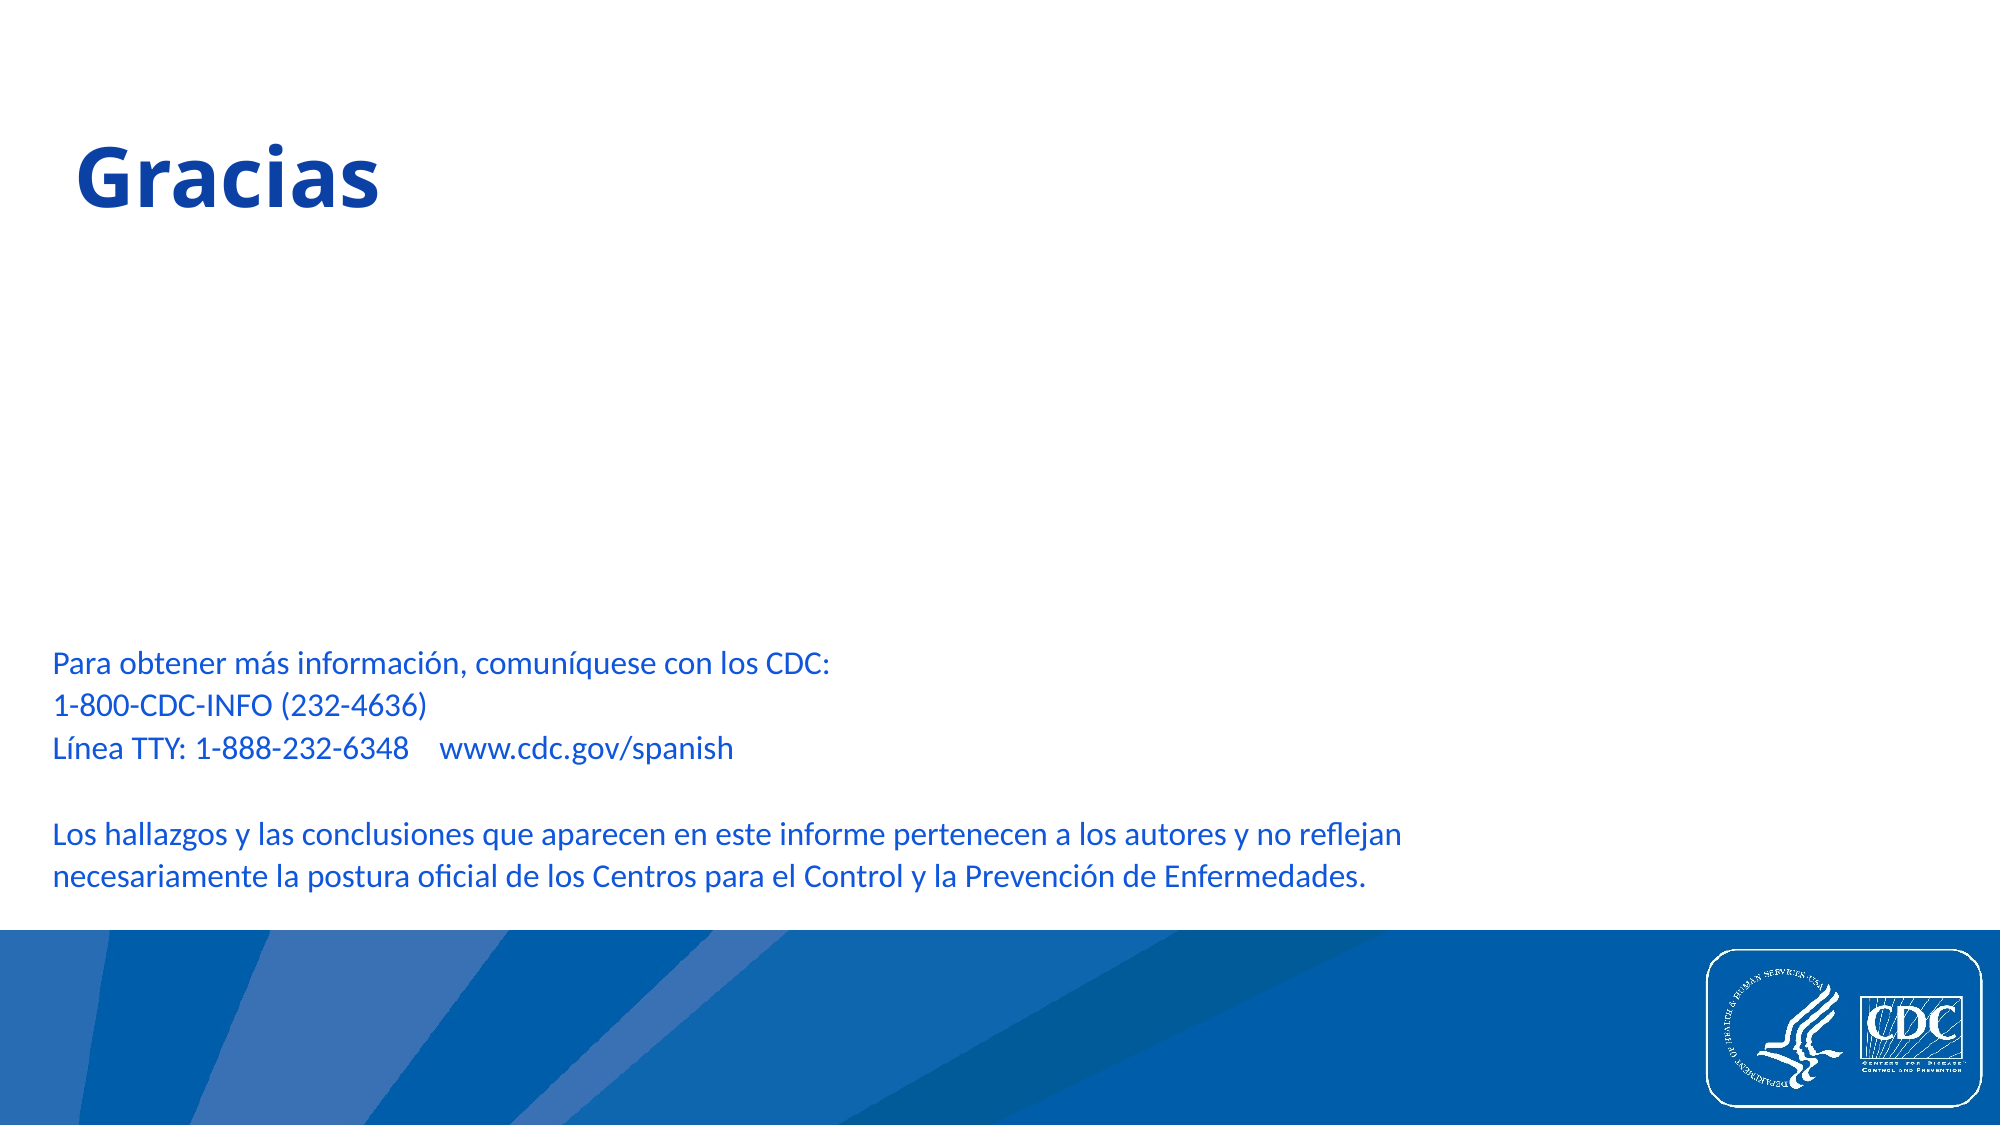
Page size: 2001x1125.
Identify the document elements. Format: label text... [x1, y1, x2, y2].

picture [0, 930, 2000, 1125]
title Gracias [59, 116, 1785, 334]
